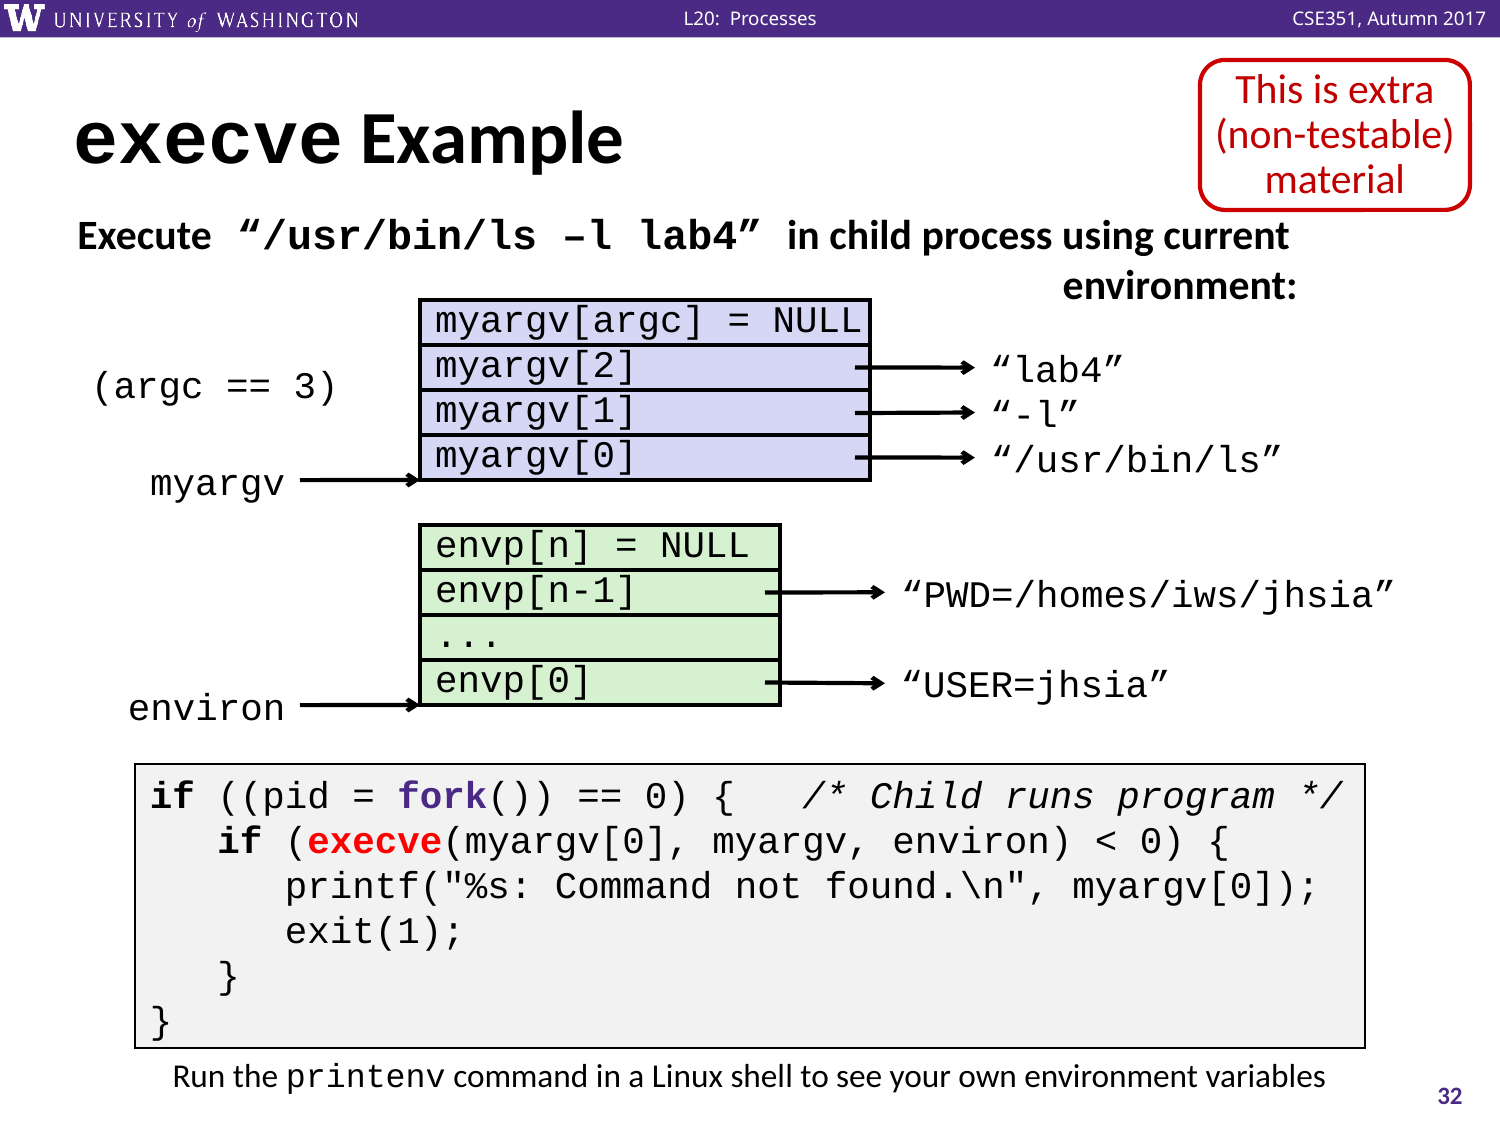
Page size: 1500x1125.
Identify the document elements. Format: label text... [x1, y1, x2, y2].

picture [4, 4, 358, 32]
text_box This is extra (non-testable) material [1199, 59, 1470, 210]
slide_number 32 [1400, 1065, 1500, 1125]
text_box “USER=jhsia” [1152, 659, 1186, 706]
text_box “/usr/bin/ls” [1152, 435, 1299, 481]
title execve Example [1152, 71, 1203, 197]
text_box Run the printenv command in a Linux shell to see your own environment variables [1152, 1046, 1342, 1102]
text_box Execute “/usr/bin/ls –l lab4” in child process using current environment: [1152, 200, 1469, 276]
text_box “PWD=/homes/iws/jhsia” [1152, 569, 1412, 616]
text_box if ((pid = fork()) == 0) { /* Child runs program */ if (execve(myargv[0], myargv, environ) < 0) { printf("%s: Command not found.\n", myargv[0]); exit(1); } } [1152, 763, 1365, 1049]
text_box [57, 51, 1148, 1102]
